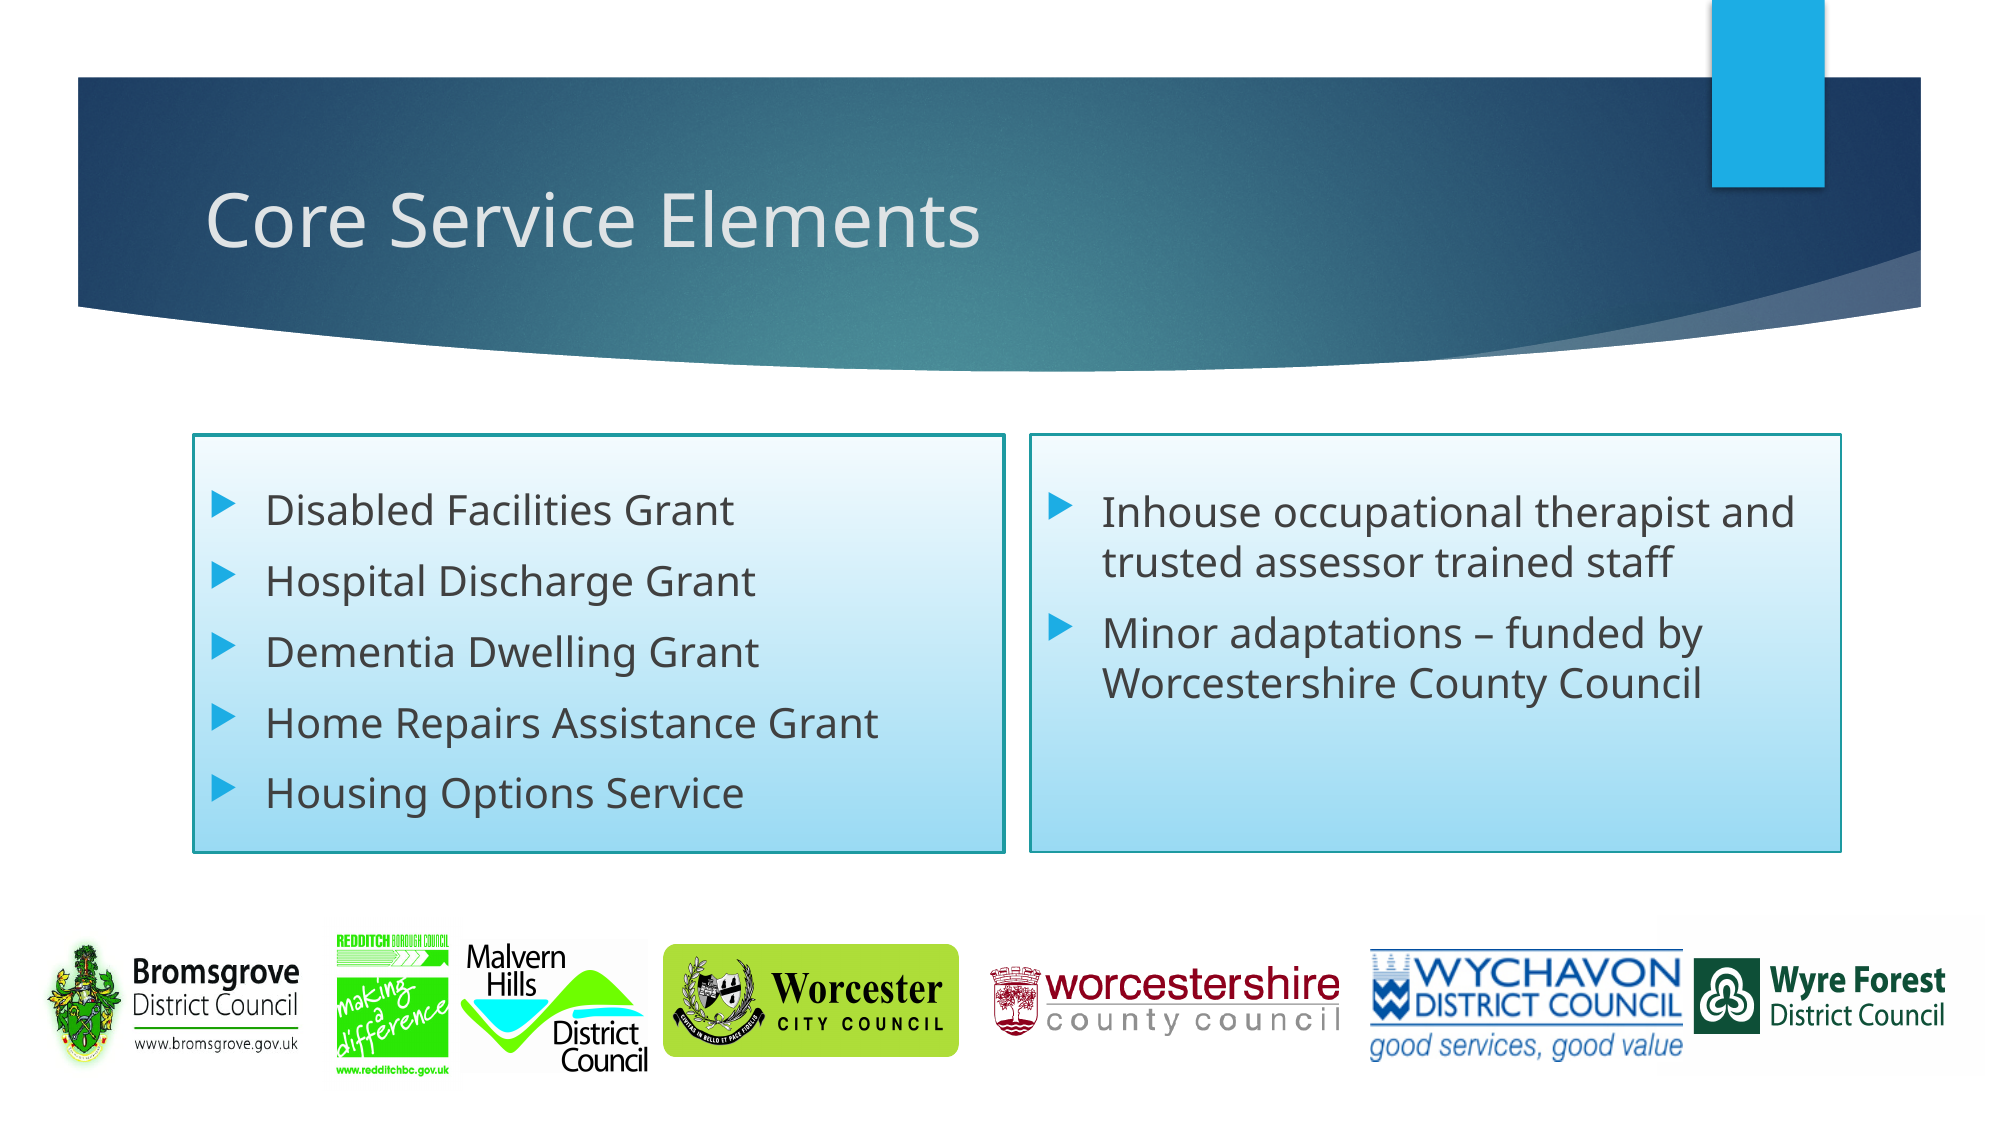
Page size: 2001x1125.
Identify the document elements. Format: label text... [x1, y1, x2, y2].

list Disabled Facilities Grant Hospital Discharge Grant Dementia Dwelling Grant Home Repairs Assistance Grant Housing Options Service [193, 435, 1005, 853]
picture [990, 966, 1339, 1036]
picture [662, 944, 960, 1057]
title Core Service Elements [189, 159, 1638, 276]
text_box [21, 916, 464, 1092]
picture [460, 939, 648, 1073]
picture [1370, 915, 1986, 1077]
text_box Inhouse occupational therapist and trusted assessor trained staff Minor adaptations – funded by Worcestershire County Council [1030, 434, 1842, 852]
